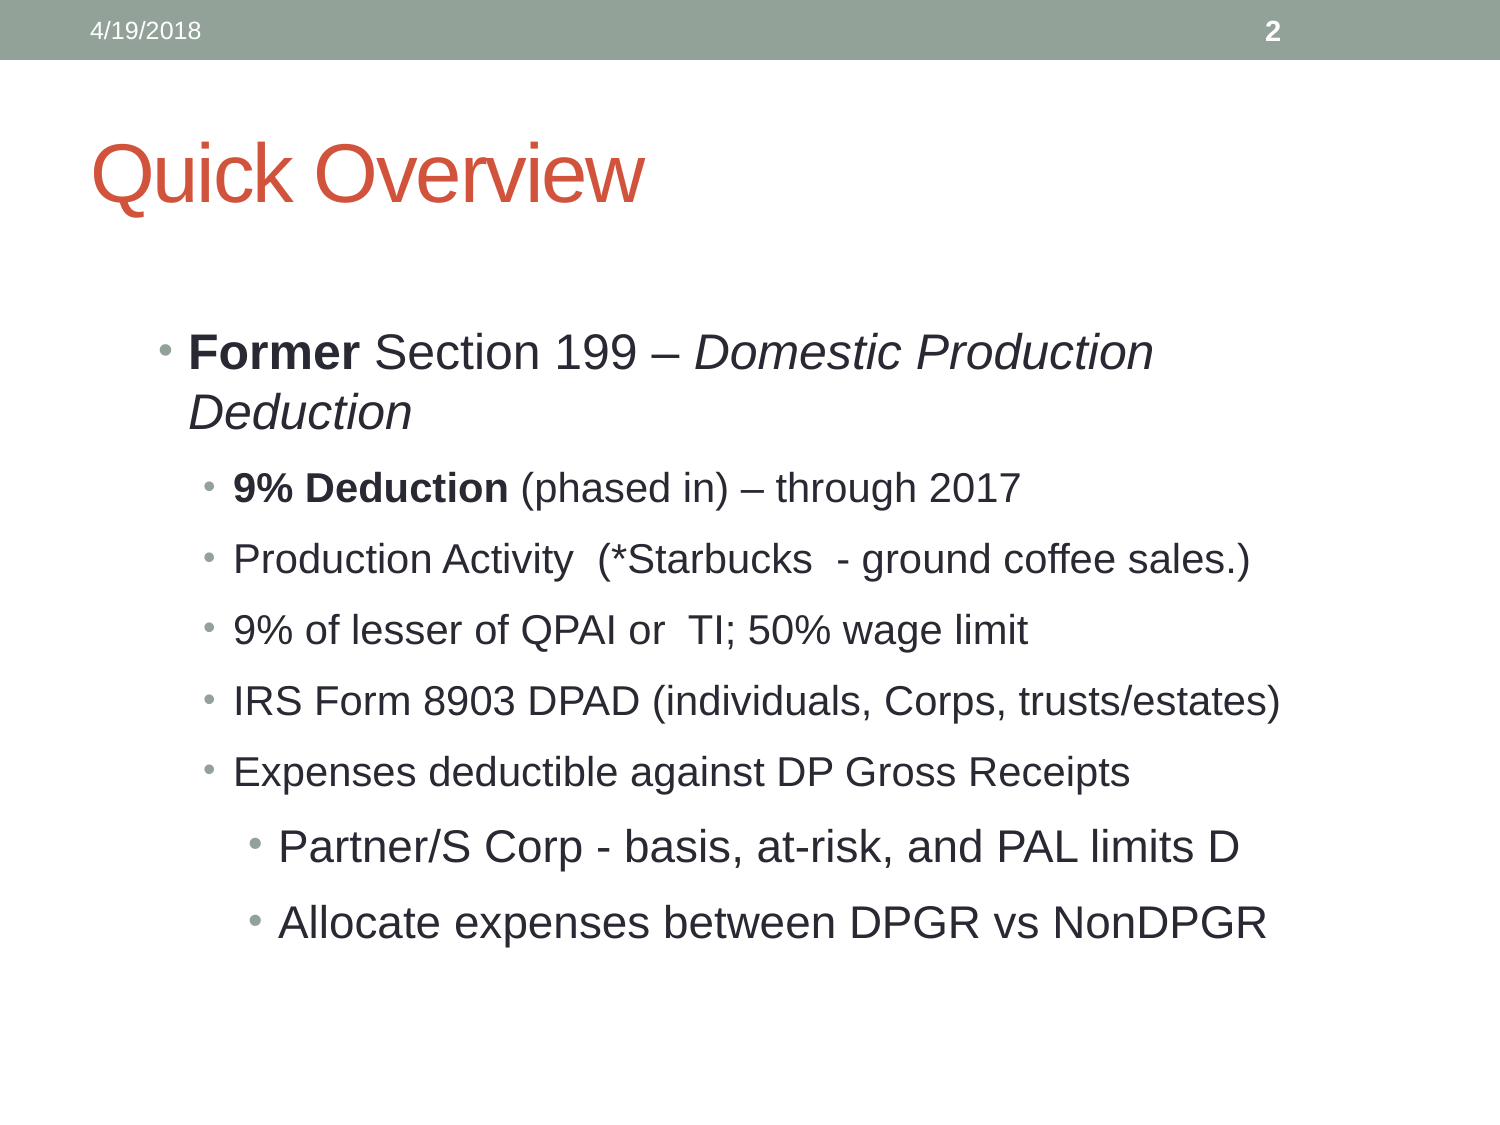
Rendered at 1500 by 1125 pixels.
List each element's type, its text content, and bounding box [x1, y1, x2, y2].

list Former Section 199 – Domestic Production Deduction 9% Deduction (phased in) – through 2017 Production Activity (*Starbucks - ground coffee sales.) 9% of lesser of QPAI or TI; 50% wage limit IRS Form 8903 DPAD (individuals, Corps, trusts/estates) Expenses deductible against DP Gross Receipts Partner/S Corp - basis, at-risk, and PAL limits D Allocate expenses between DPGR vs NonDPGR [143, 312, 1359, 1005]
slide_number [75, 3, 550, 57]
slide_number 2 [1250, 3, 1425, 57]
title Quick Overview [75, 87, 1425, 250]
